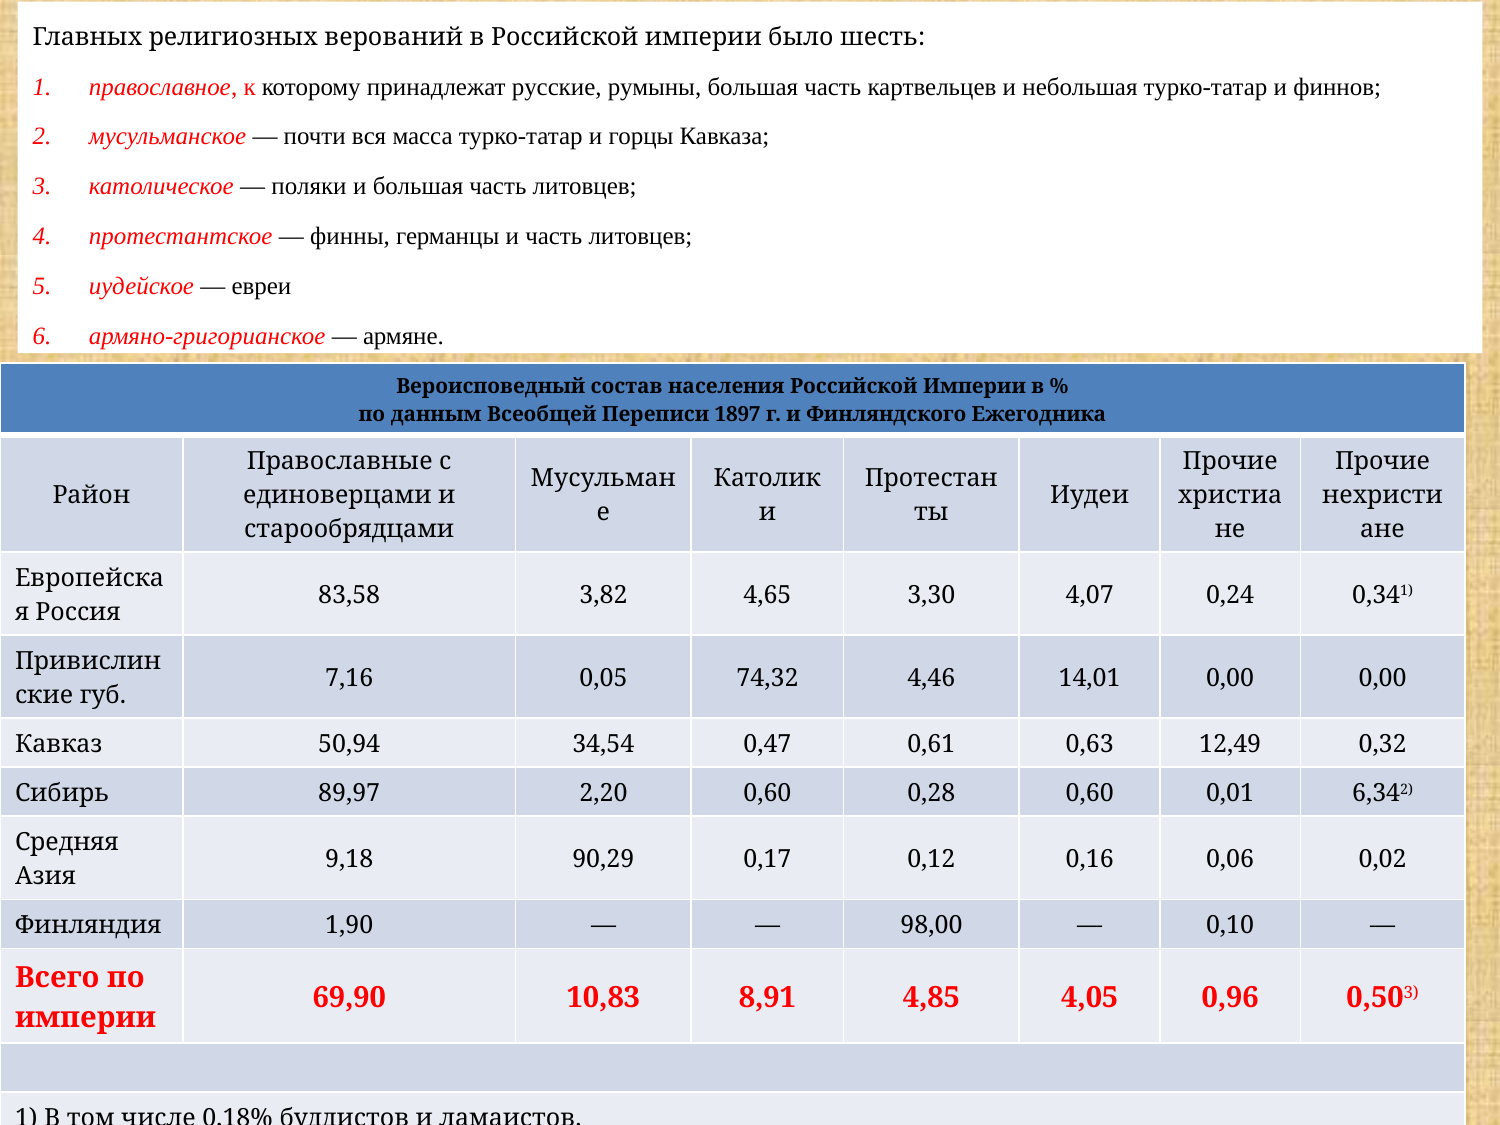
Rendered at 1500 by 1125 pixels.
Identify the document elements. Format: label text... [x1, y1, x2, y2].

table_cell 98,00 [844, 900, 1018, 948]
table_cell 4,46 [844, 636, 1018, 717]
table_cell 74,32 [692, 636, 843, 717]
table_cell Протестанты [844, 438, 1018, 551]
table_cell 10,83 [516, 949, 690, 1042]
table_cell Прочие нехристиане [1301, 438, 1464, 551]
table_cell 0,01 [1161, 768, 1300, 815]
table_cell Католики [692, 438, 843, 551]
table_cell 0,341) [1301, 553, 1464, 634]
table_cell 0,32 [1301, 719, 1464, 766]
table_cell Привислинские губ. [1, 636, 182, 717]
table_cell 0,47 [692, 719, 843, 766]
table_cell 0,17 [692, 817, 843, 899]
list Главных религиозных верований в Российской империи было шесть: православное, к которому принадлежат русские, румыны, большая часть картвельцев и небольшая турко-татар и финнов; мусульманское — почти вся масса турко-татар и горцы Кавказа; католическое — поляки и большая часть литовцев; протестантское — финны, германцы и часть литовцев; иудейское — евреи армяно-григорианское — армяне. [17, 1, 1483, 354]
table_cell 4,65 [692, 553, 843, 634]
table_cell 0,00 [1161, 636, 1300, 717]
table_cell Мусульмане [516, 438, 690, 551]
table_cell 0,60 [1020, 768, 1159, 815]
table_cell 4,05 [1020, 949, 1159, 1042]
table_cell — [1301, 900, 1464, 948]
table_cell 0,503) [1301, 949, 1464, 1042]
table_cell 7,16 [184, 636, 515, 717]
picture [0, 0, 1500, 1125]
table_cell Всего по империи [1, 949, 182, 1042]
table_cell 0,16 [1020, 817, 1159, 899]
table_cell 0,24 [1161, 553, 1300, 634]
table_cell Сибирь [1, 768, 182, 815]
table_cell — [1020, 900, 1159, 948]
table_cell 0,02 [1301, 817, 1464, 899]
table_header Вероисповедный состав населения Российской Империи в % по данным Всеобщей Переписи 1897 г. и Финляндского Ежегодника [1, 364, 1464, 432]
table_cell Иудеи [1020, 438, 1159, 551]
table_cell 0,60 [692, 768, 843, 815]
table_cell 83,58 [184, 553, 515, 634]
table_cell 4,85 [844, 949, 1018, 1042]
table_cell 6,342) [1301, 768, 1464, 815]
table_cell Православные с единоверцами и старообрядцами [184, 438, 515, 551]
table_cell 0,05 [516, 636, 690, 717]
table_cell 4,07 [1020, 553, 1159, 634]
table_cell 0,06 [1161, 817, 1300, 899]
table_cell 14,01 [1020, 636, 1159, 717]
table_cell [1, 1044, 1464, 1091]
table_cell Прочие христиане [1161, 438, 1300, 551]
table_cell — [516, 900, 690, 948]
table_cell 0,61 [844, 719, 1018, 766]
table_cell 0,10 [1161, 900, 1300, 948]
table_cell 89,97 [184, 768, 515, 815]
table_cell — [692, 900, 843, 948]
table_cell 0,63 [1020, 719, 1159, 766]
table_cell 0,96 [1161, 949, 1300, 1042]
table_cell 69,90 [184, 949, 515, 1042]
table_cell 12,49 [1161, 719, 1300, 766]
table_cell 0,28 [844, 768, 1018, 815]
table_cell 2,20 [516, 768, 690, 815]
table_cell 1) В том числе 0,18% буддистов и ламаистов. 2) В том числе 4,30% буддистов и ламаистов. 3) В том числе 0,30% буддистов и ламаистов. [1, 1093, 1464, 1125]
table_cell 0,00 [1301, 636, 1464, 717]
table_cell Район [1, 438, 182, 551]
table_cell 34,54 [516, 719, 690, 766]
table_cell 3,30 [844, 553, 1018, 634]
table_cell 1,90 [184, 900, 515, 948]
table_cell Финляндия [1, 900, 182, 948]
table_cell 9,18 [184, 817, 515, 899]
table_cell 0,12 [844, 817, 1018, 899]
table_cell Европейская Россия [1, 553, 182, 634]
table_cell Средняя Азия [1, 817, 182, 899]
table_cell 3,82 [516, 553, 690, 634]
table_cell 8,91 [692, 949, 843, 1042]
table_cell 90,29 [516, 817, 690, 899]
table_cell Кавказ [1, 719, 182, 766]
table_cell 50,94 [184, 719, 515, 766]
